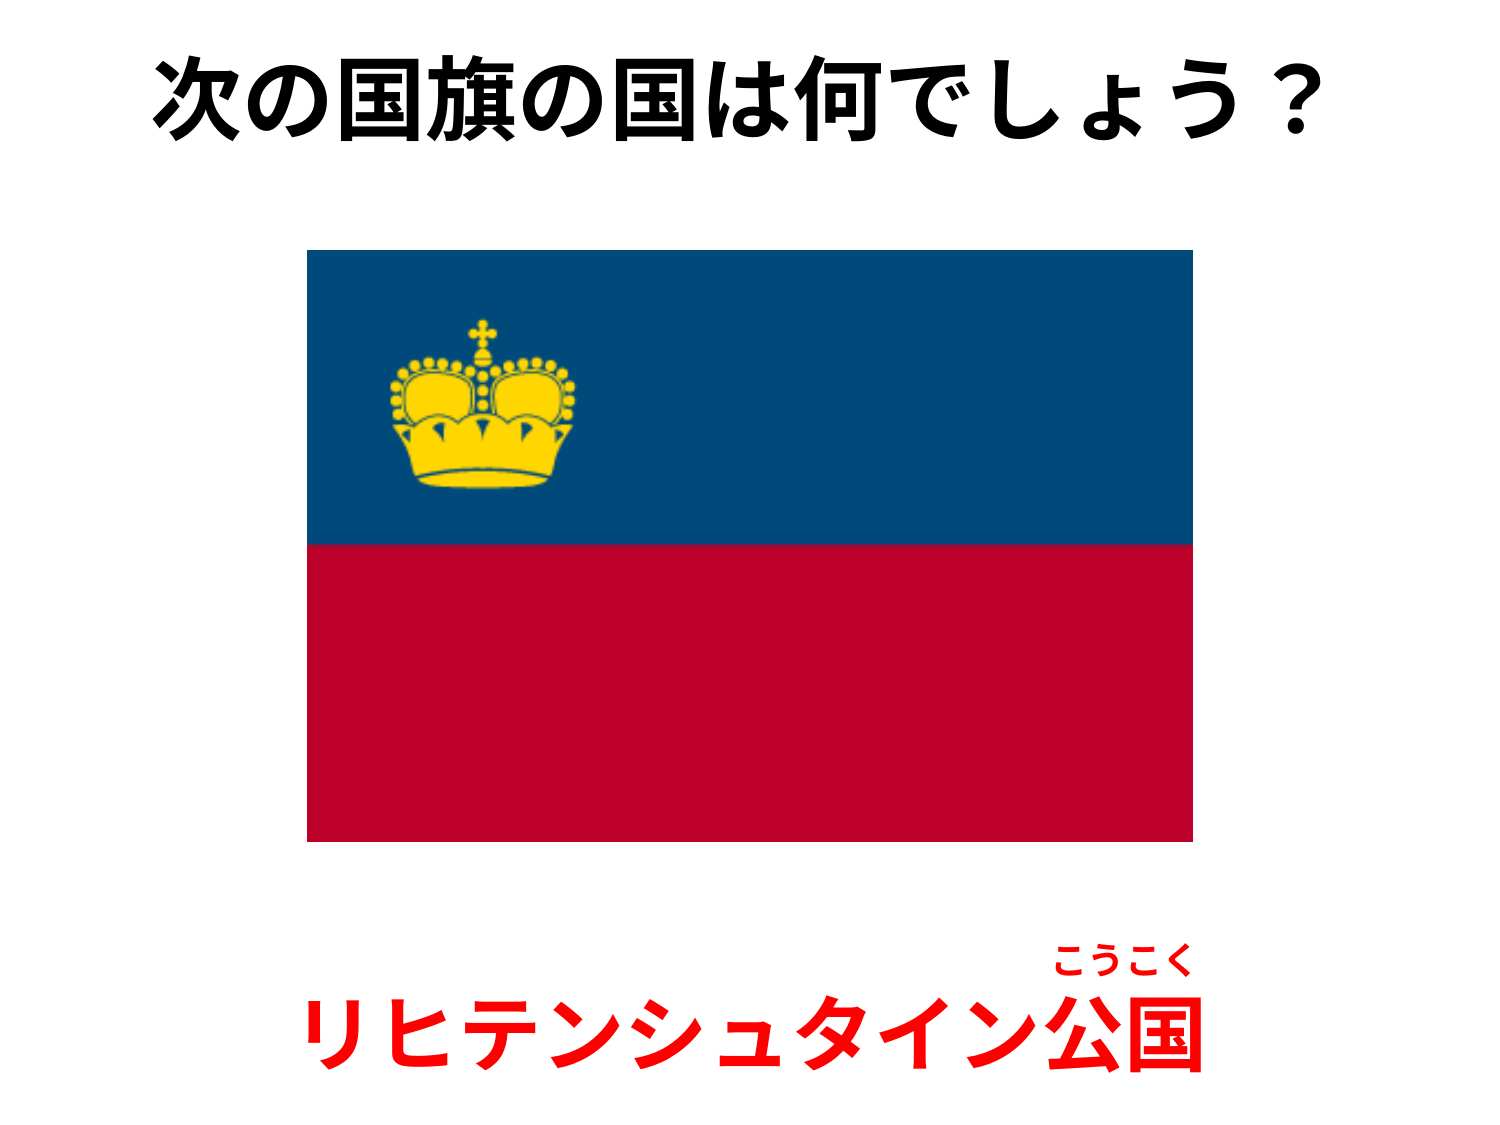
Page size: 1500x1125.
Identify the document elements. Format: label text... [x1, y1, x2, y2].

text_box 次の国旗の国は何でしょう？ [135, 0, 1364, 208]
picture [307, 250, 1193, 844]
text_box こうこく リヒテンシュタイン公国 [0, 929, 1500, 1125]
